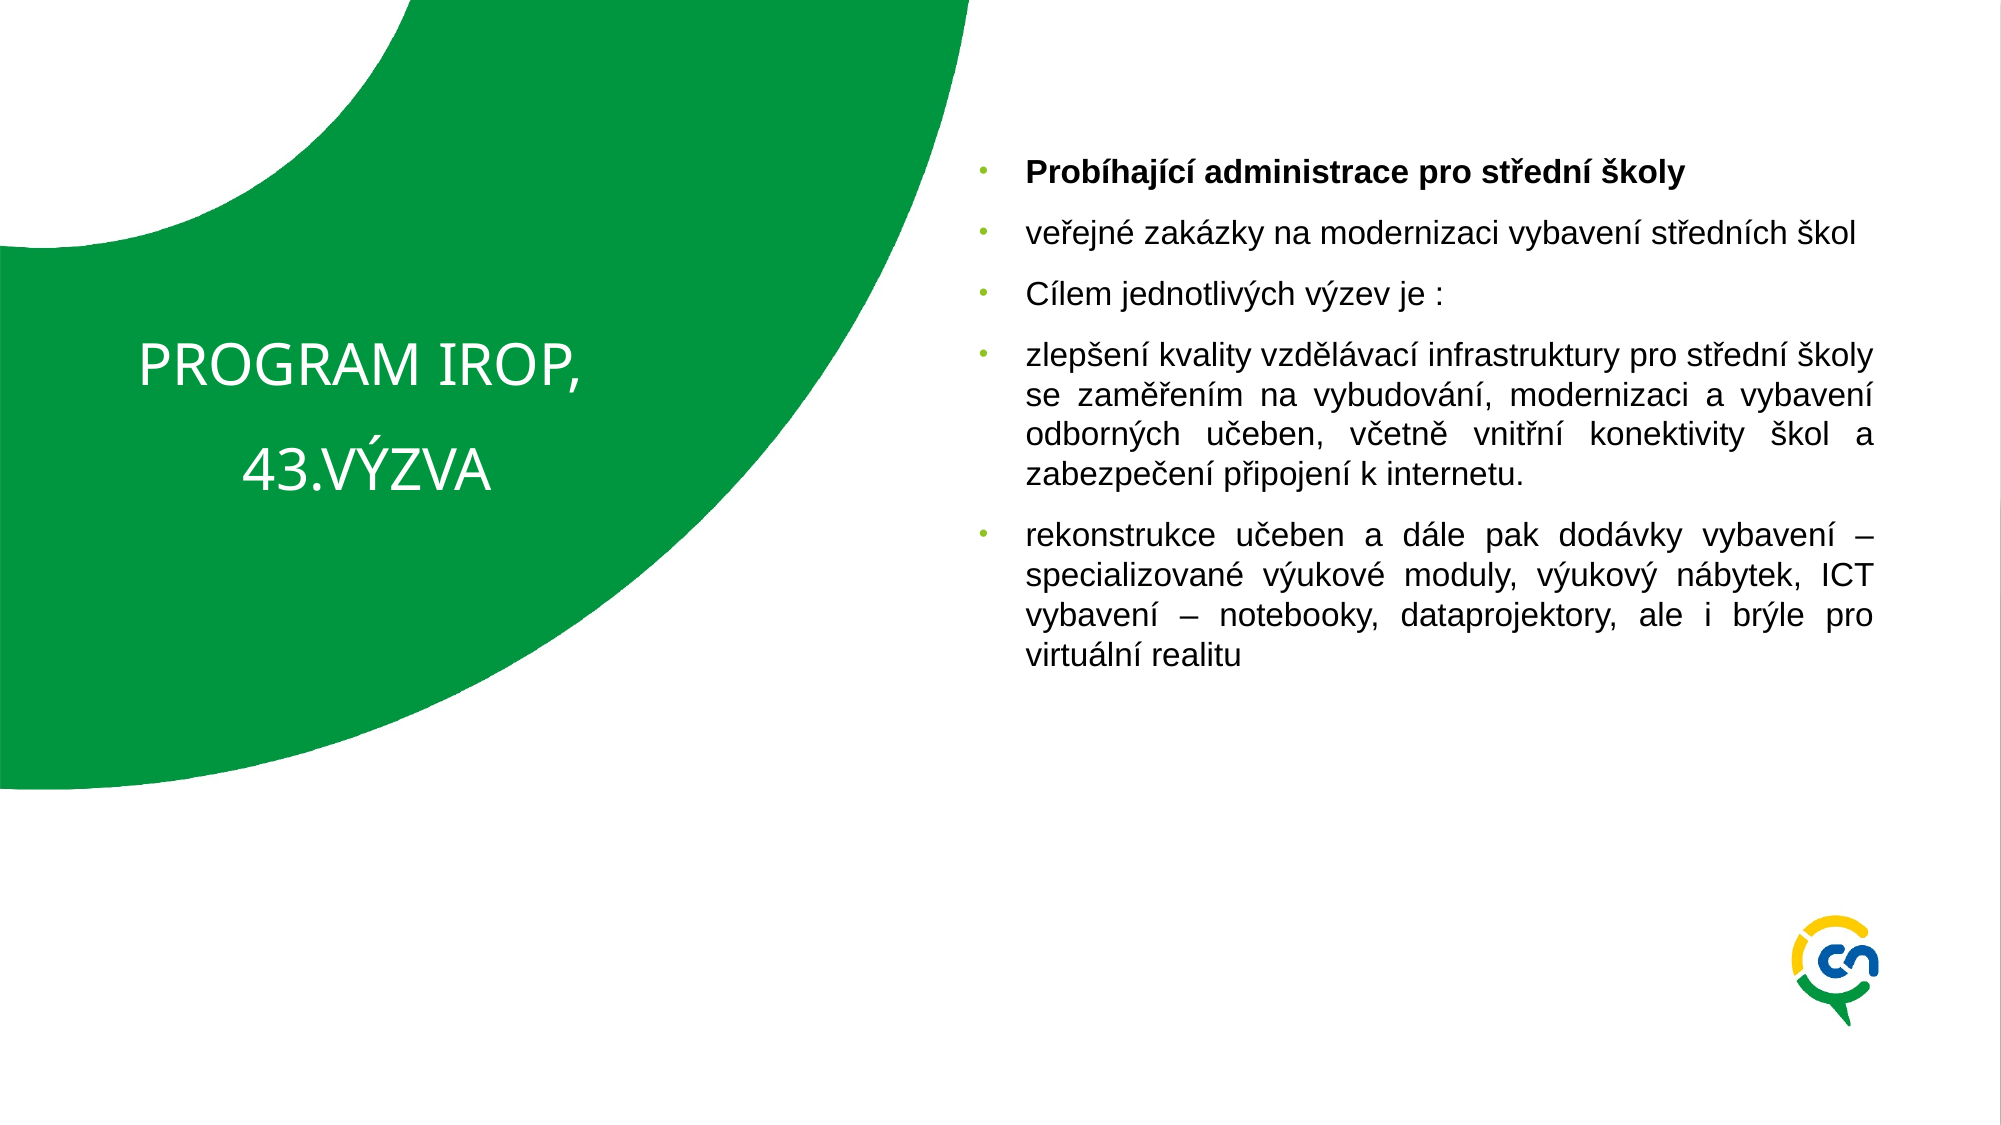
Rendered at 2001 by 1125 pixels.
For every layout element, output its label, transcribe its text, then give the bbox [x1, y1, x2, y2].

list Probíhající administrace pro střední školy veřejné zakázky na modernizaci vybavení středních škol Cílem jednotlivých výzev je : zlepšení kvality vzdělávací infrastruktury pro střední školy se zaměřením na vybudování, modernizaci a vybavení odborných učeben, včetně vnitřní konektivity škol a zabezpečení připojení k internetu. rekonstrukce učeben a dále pak dodávky vybavení – specializované výukové moduly, výukový nábytek, ICT vybavení – notebooky, dataprojektory, ale i brýle pro virtuální realitu [963, 143, 1891, 1125]
picture [0, 0, 2000, 1125]
title PROGRAM IROP, 43.VÝZVA [0, 284, 736, 540]
